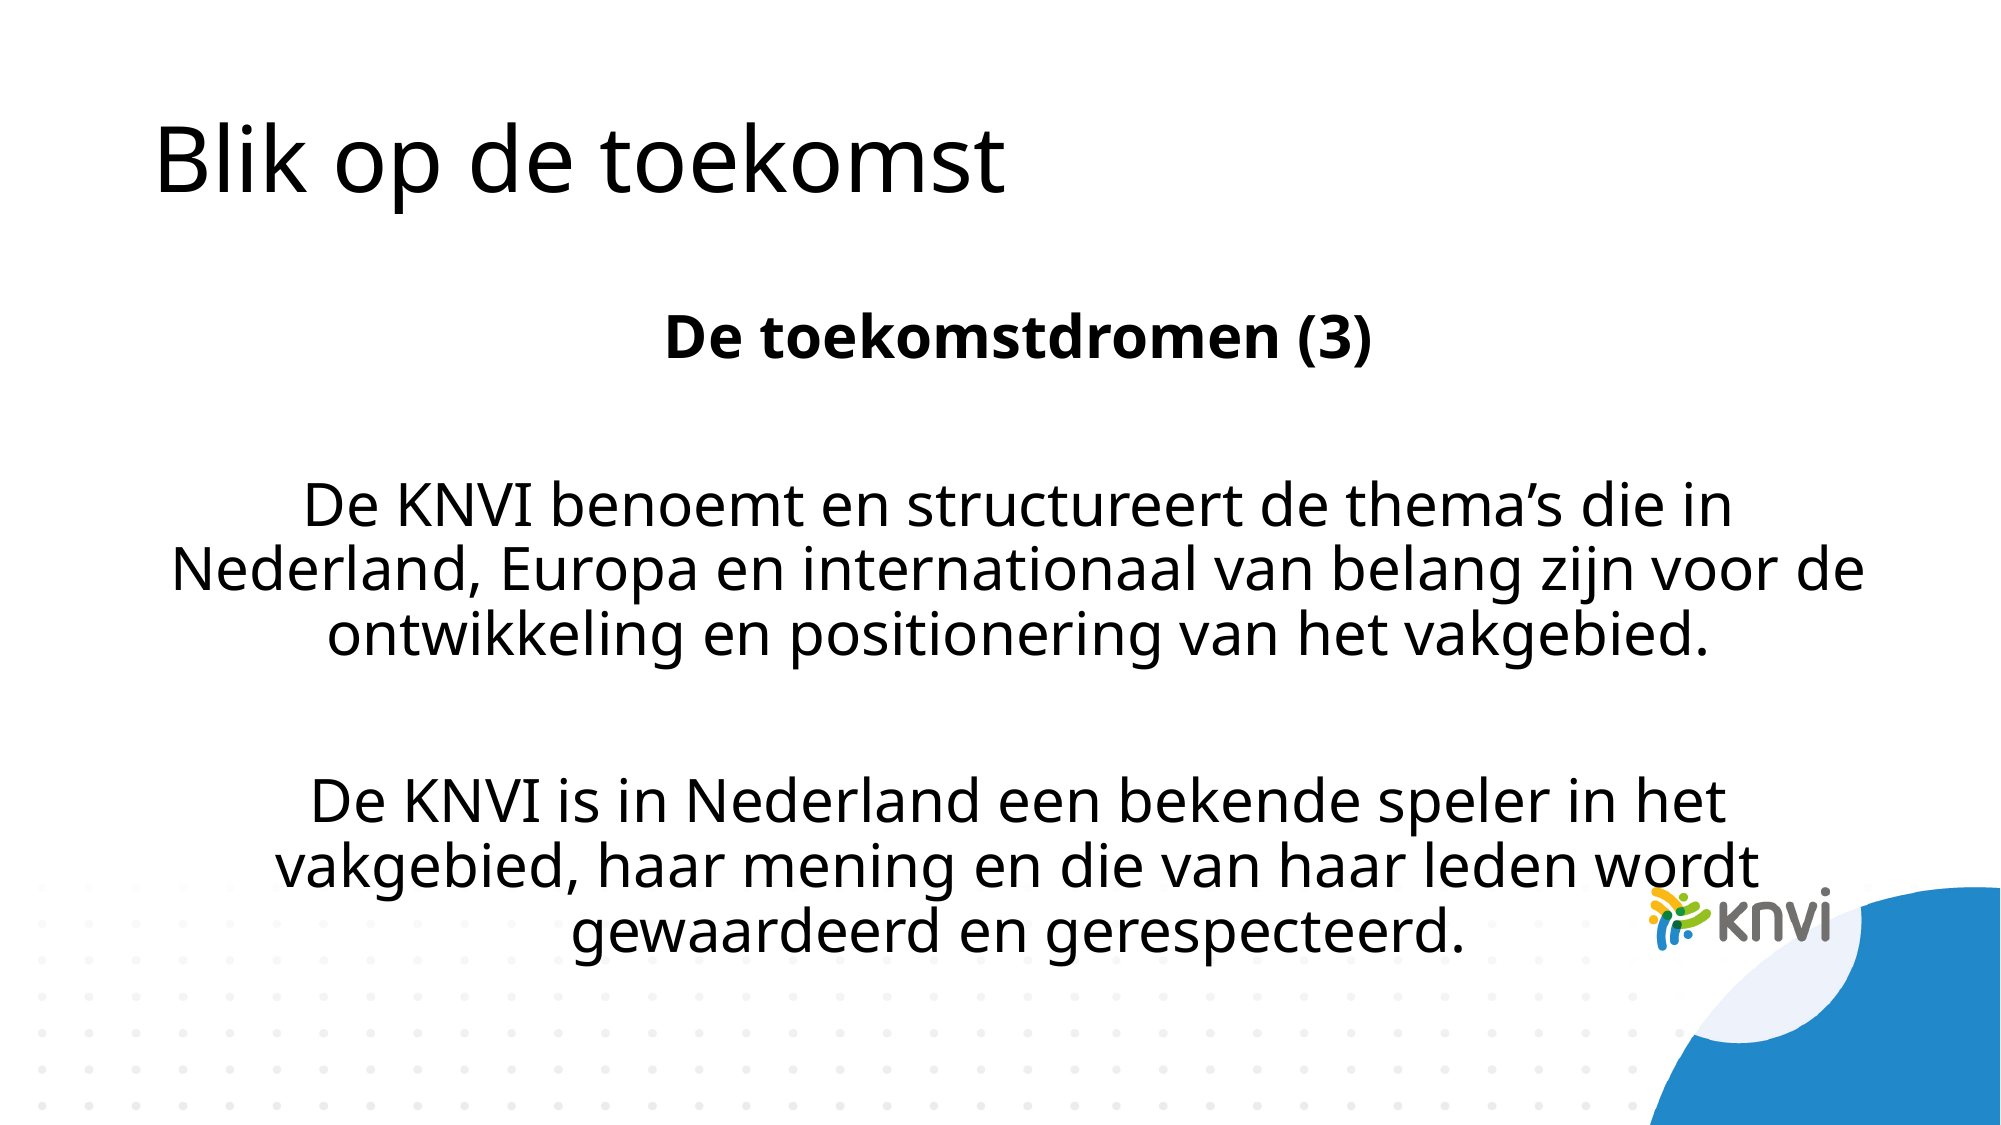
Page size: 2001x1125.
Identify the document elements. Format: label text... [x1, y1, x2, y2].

picture [0, 0, 2001, 1125]
title Blik op de toekomst [137, 59, 1900, 267]
list De toekomstdromen (3) De KNVI benoemt en structureert de thema’s die in Nederland, Europa en internationaal van belang zijn voor de ontwikkeling en positionering van het vakgebied. De KNVI is in Nederland een bekende speler in het vakgebied, haar mening en die van haar leden wordt gewaardeerd en gerespecteerd. [137, 299, 1900, 979]
